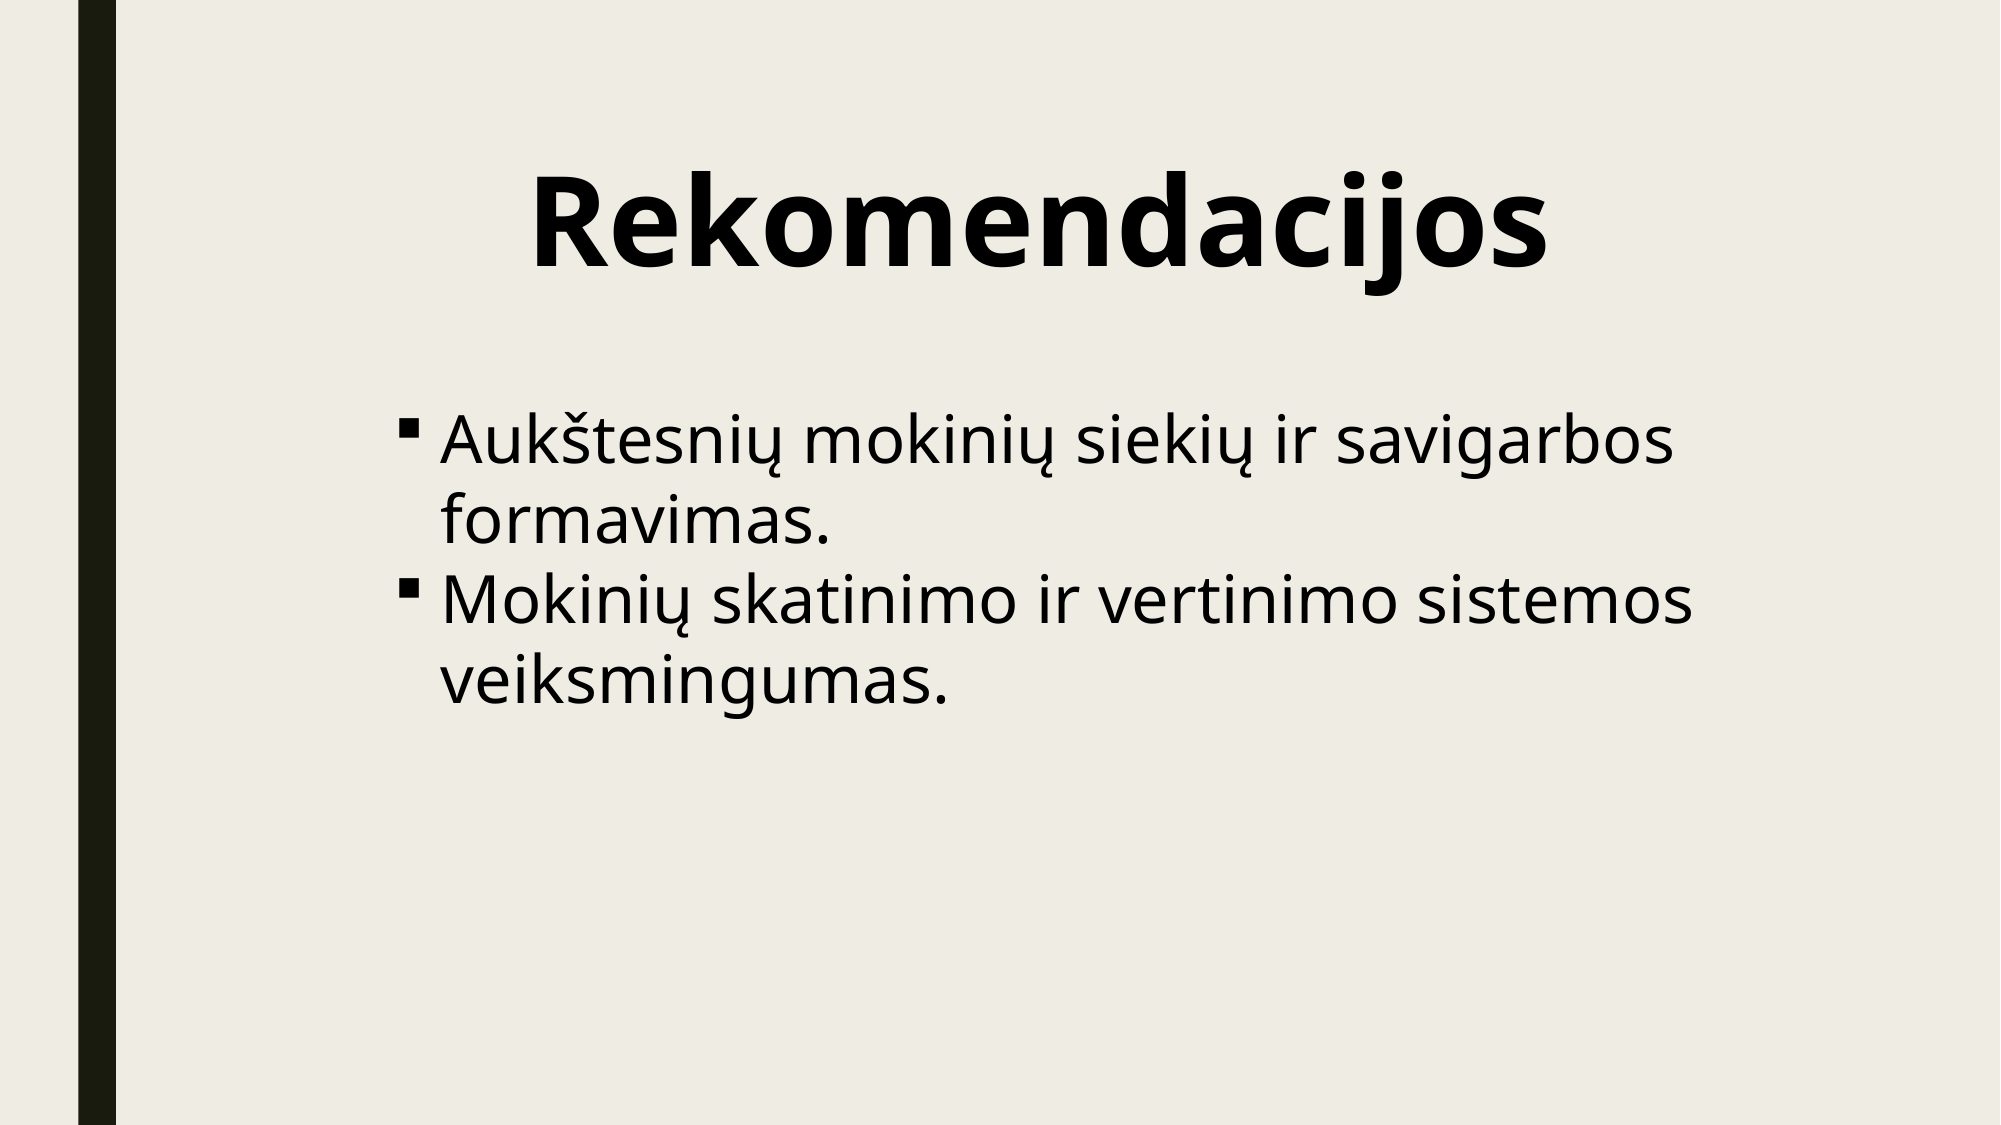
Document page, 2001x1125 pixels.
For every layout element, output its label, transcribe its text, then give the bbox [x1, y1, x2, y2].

text_box Aukštesnių mokinių siekių ir savigarbos formavimas. Mokinių skatinimo ir vertinimo sistemos veiksmingumas. [379, 389, 1759, 860]
text_box Rekomendacijos [511, 134, 1680, 299]
